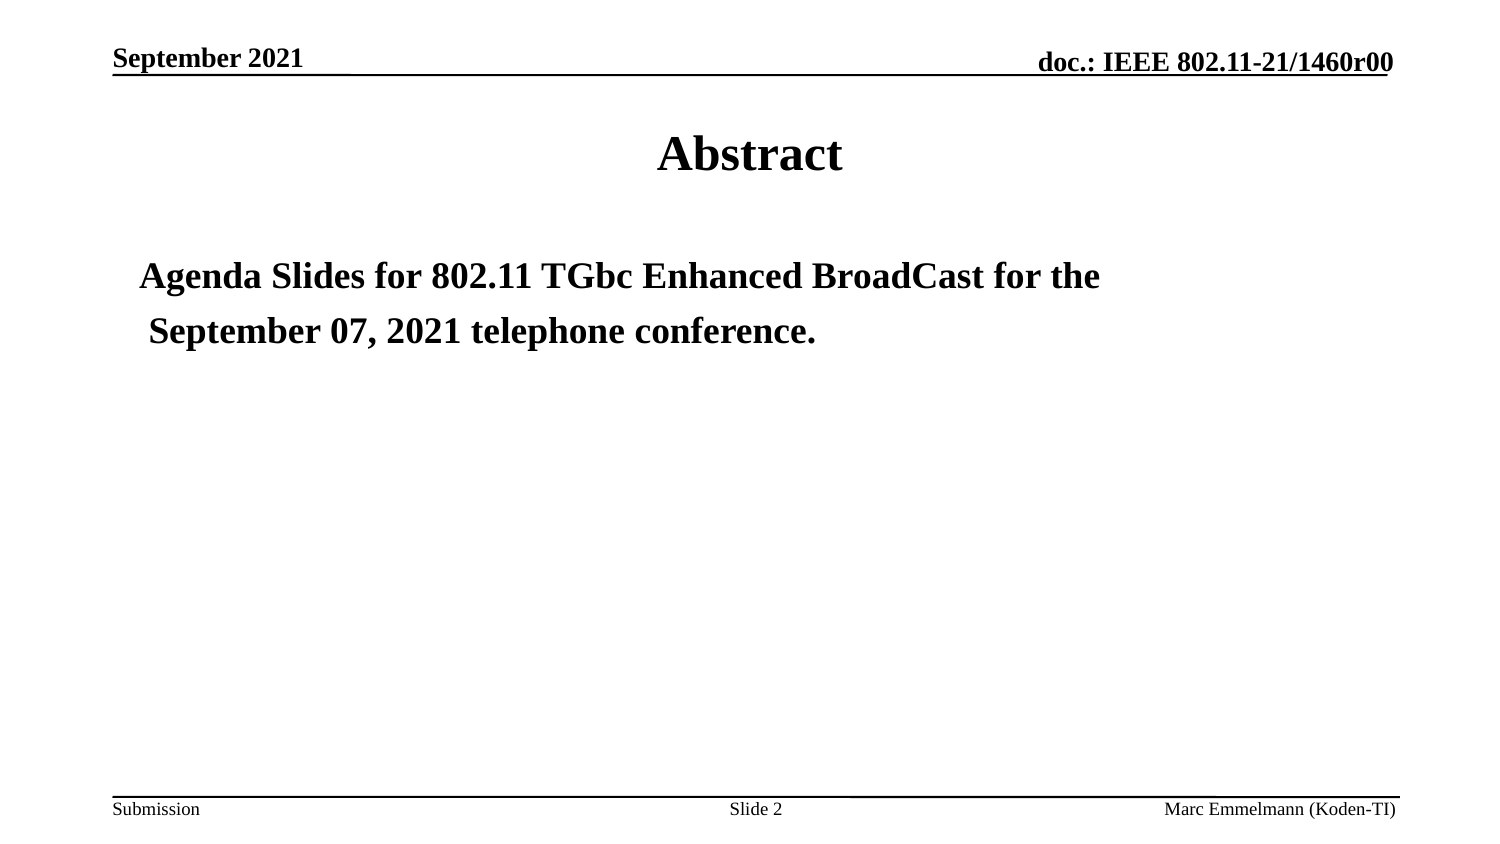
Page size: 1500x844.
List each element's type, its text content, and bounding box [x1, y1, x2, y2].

footer Marc Emmelmann (Koden-TI) [1021, 796, 1397, 820]
slide_number Slide 2 [712, 796, 800, 842]
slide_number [112, 39, 432, 74]
list Agenda Slides for 802.11 TGbc Enhanced BroadCast for the September 07, 2021 telephone conference. [123, 243, 1397, 751]
title Abstract [271, 84, 1229, 216]
